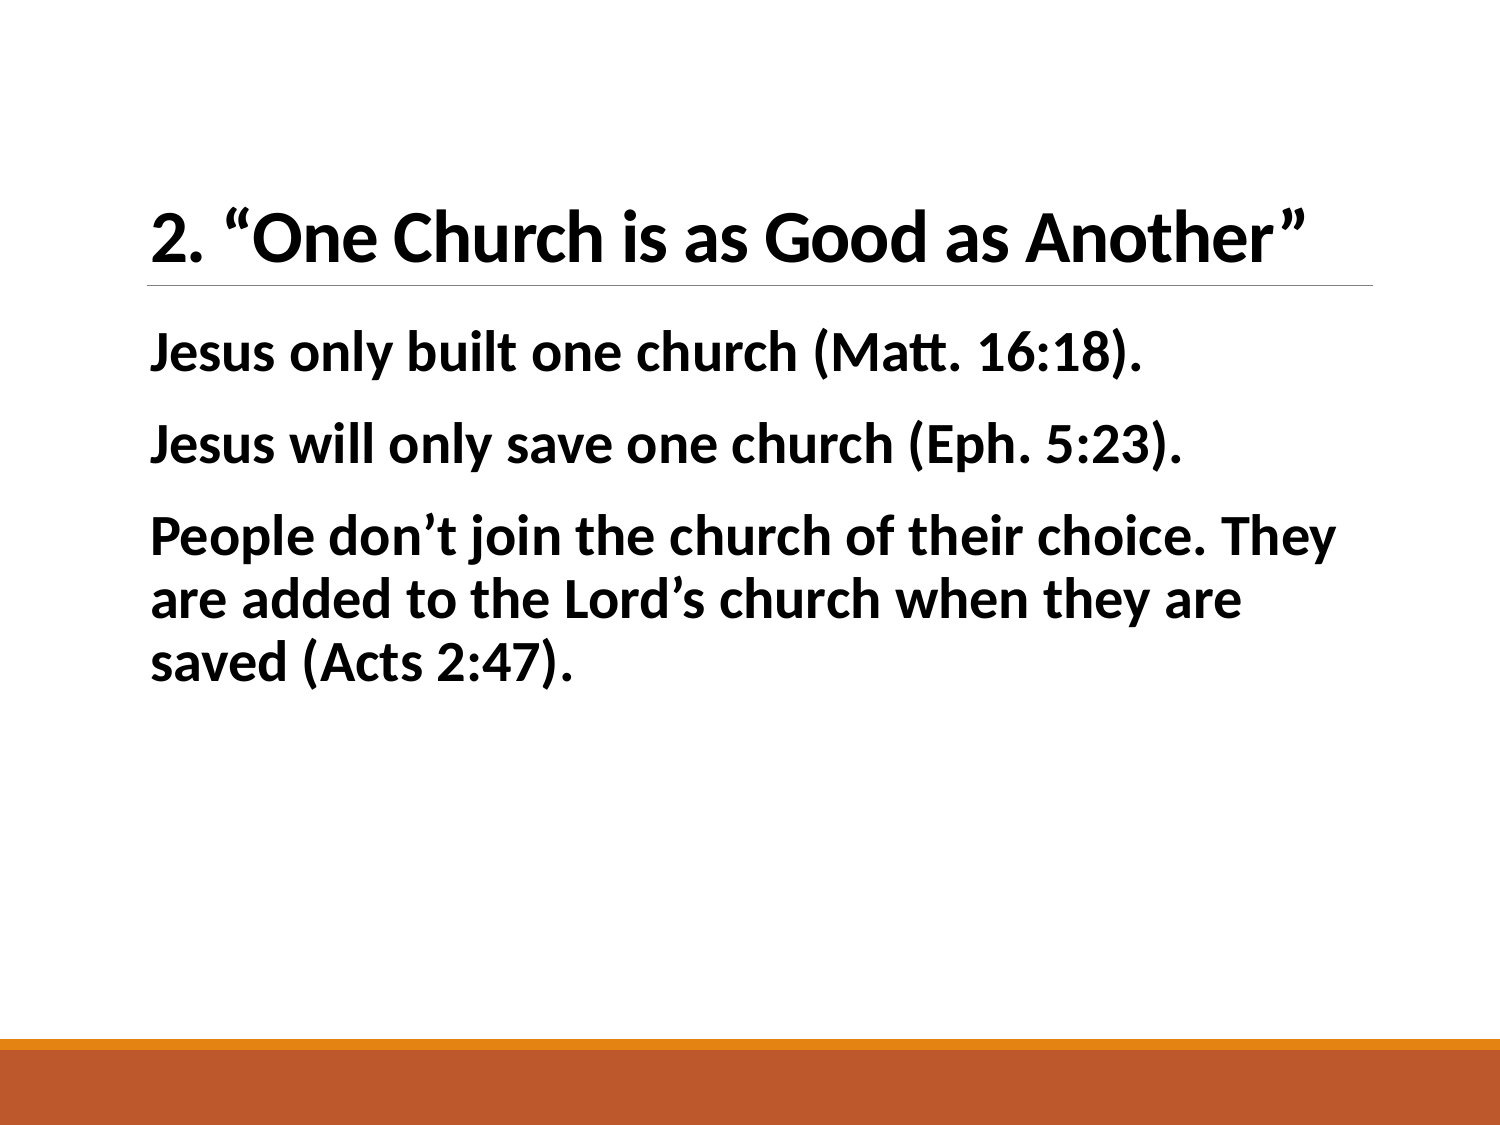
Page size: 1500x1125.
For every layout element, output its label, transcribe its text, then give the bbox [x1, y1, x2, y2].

list Jesus only built one church (Matt. 16:18). Jesus will only save one church (Eph. 5:23). People don’t join the church of their choice. They are added to the Lord’s church when they are saved (Acts 2:47). [135, 313, 1373, 974]
title 2. “One Church is as Good as Another” [135, 47, 1373, 285]
